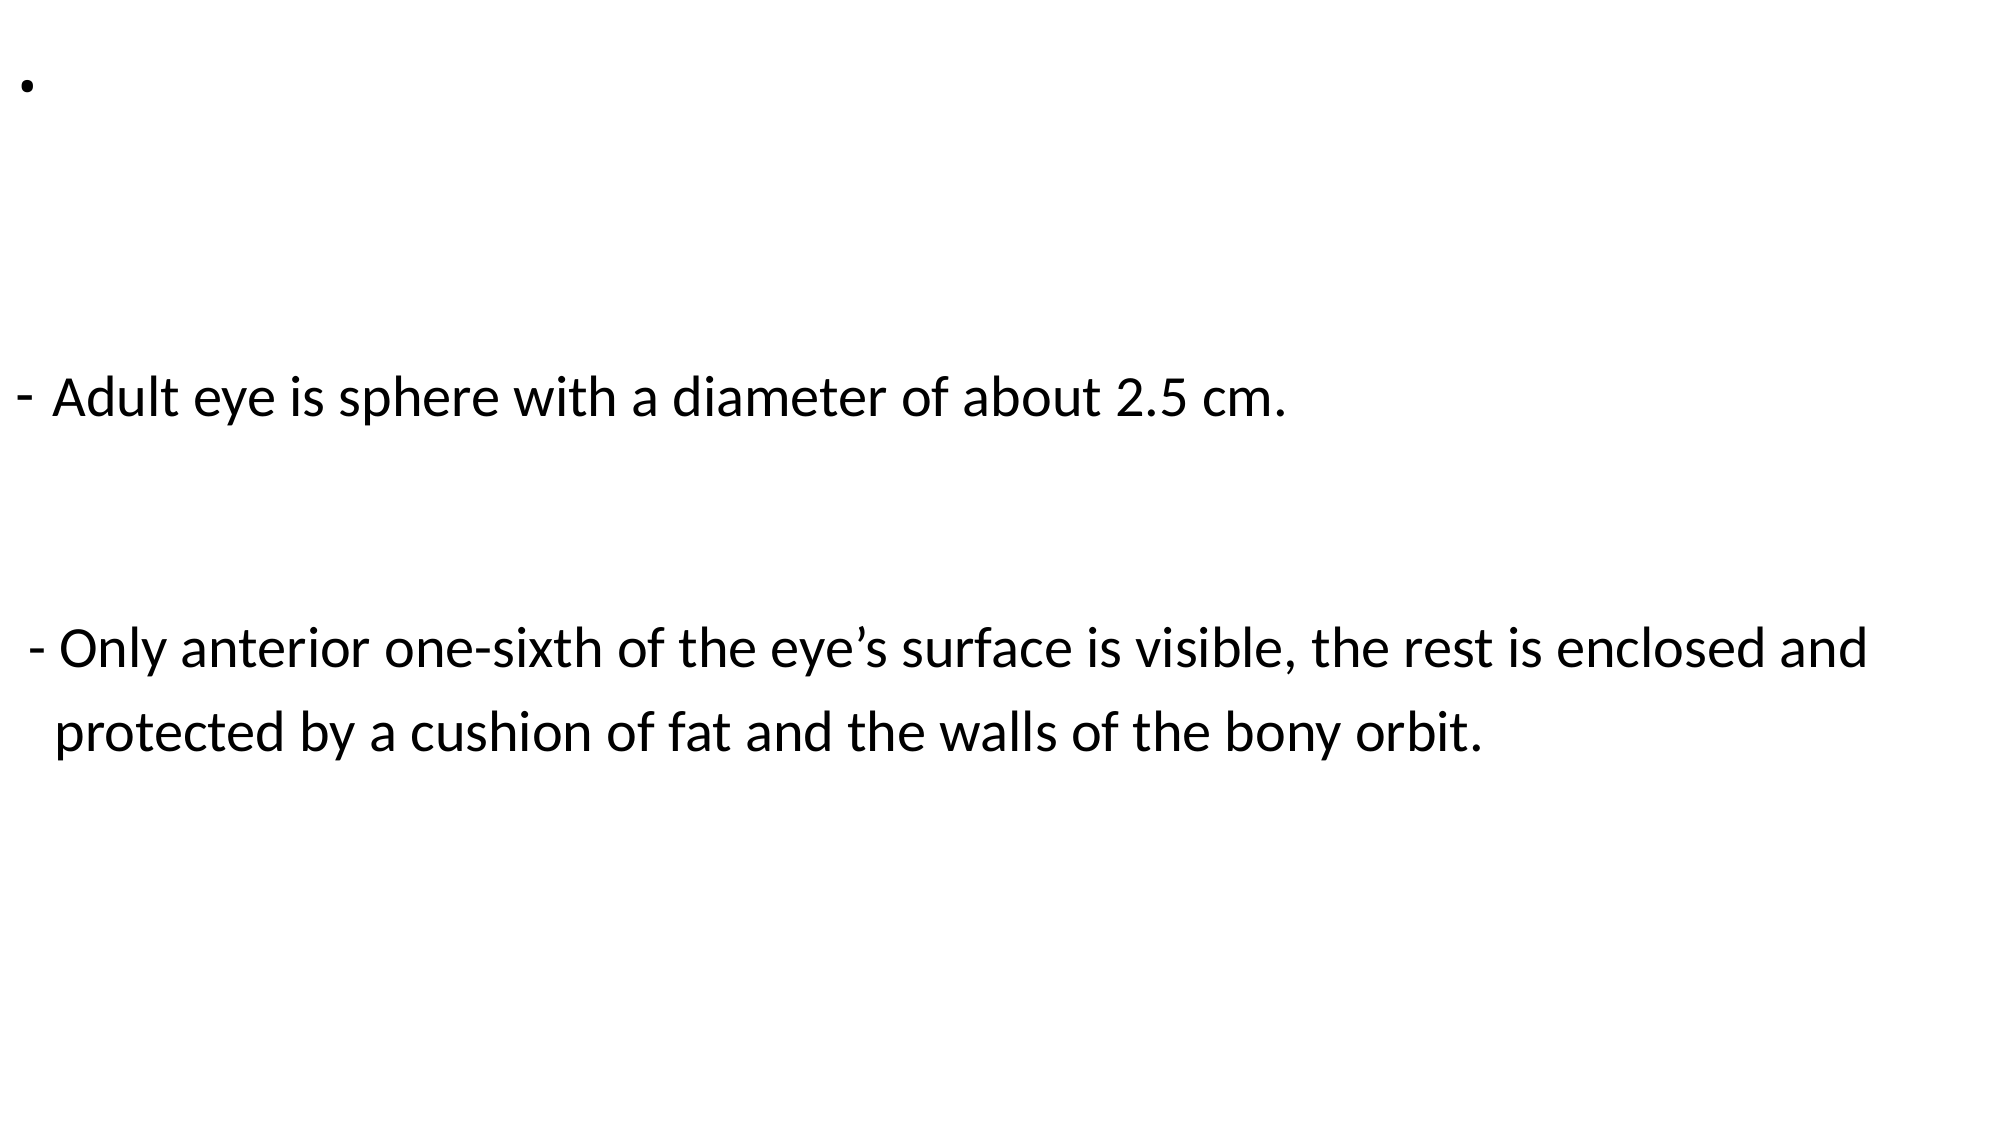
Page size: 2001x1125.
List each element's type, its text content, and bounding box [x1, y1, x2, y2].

title . [0, 0, 1863, 123]
list Adult eye is sphere with a diameter of about 2.5 cm. - Only anterior one-sixth of the eye’s surface is visible, the rest is enclosed and protected by a cushion of fat and the walls of the bony orbit. [0, 183, 2000, 1125]
